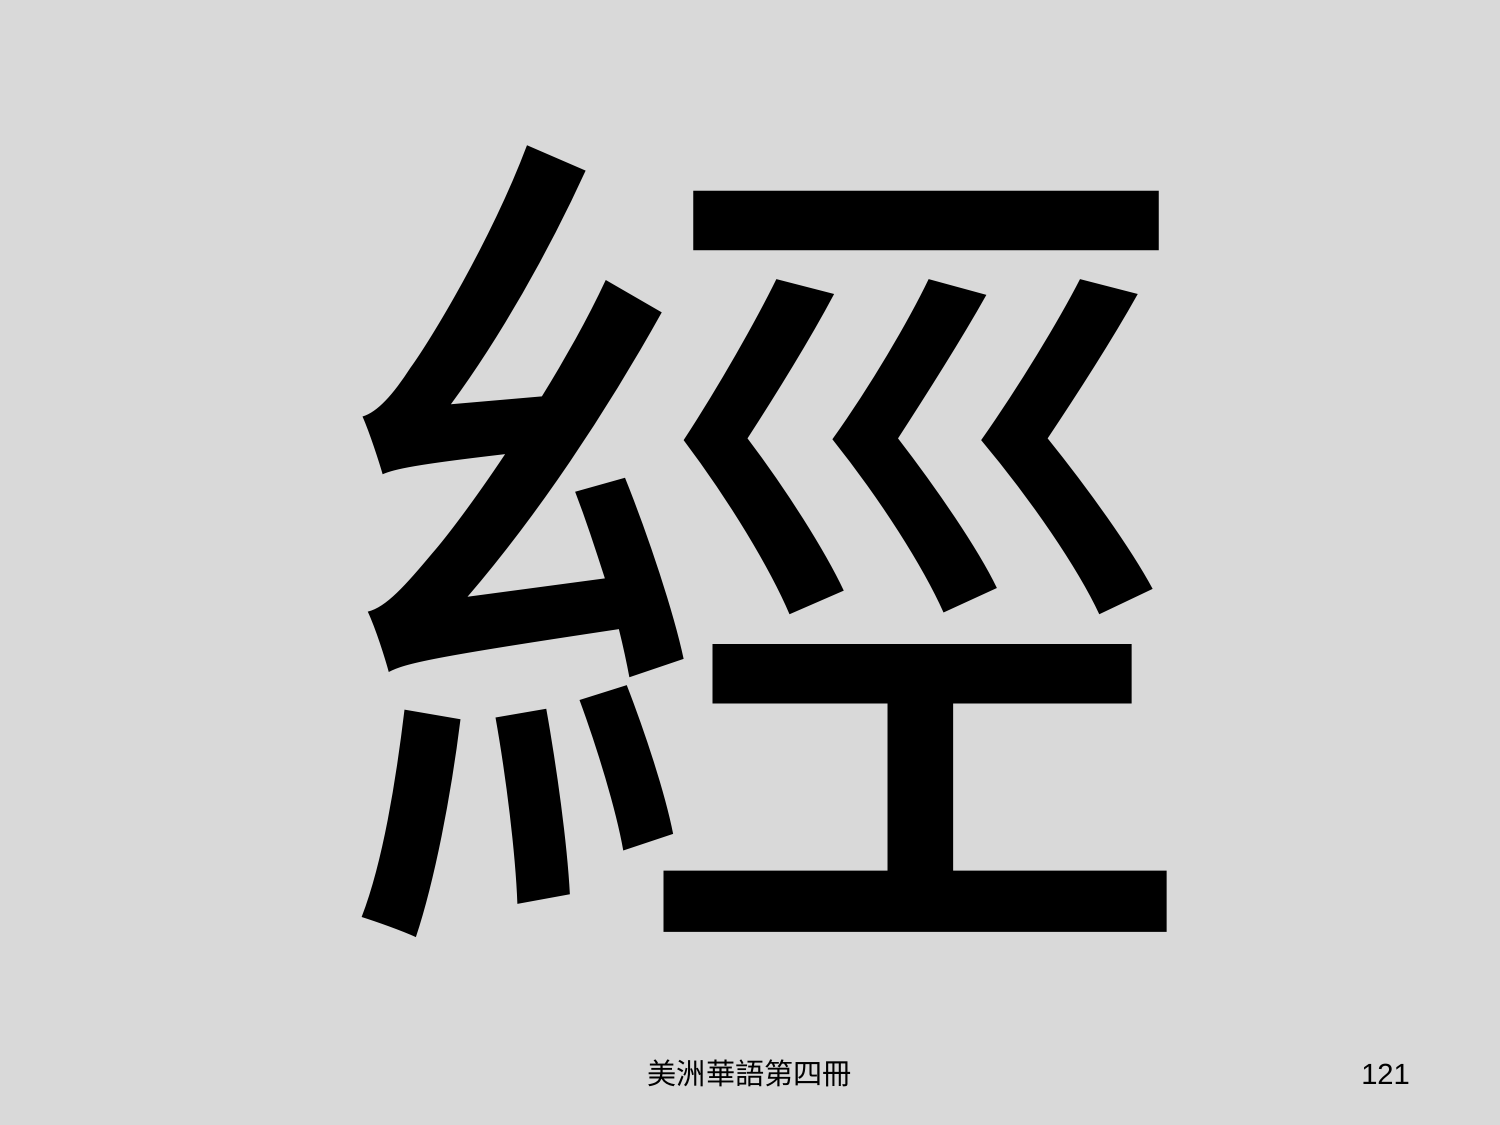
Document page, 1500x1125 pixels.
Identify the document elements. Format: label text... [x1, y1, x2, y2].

slide_number 121 [1074, 1042, 1425, 1103]
text_box 經 [124, 0, 1413, 1065]
footer 美洲華語第四冊 [512, 1065, 988, 1103]
